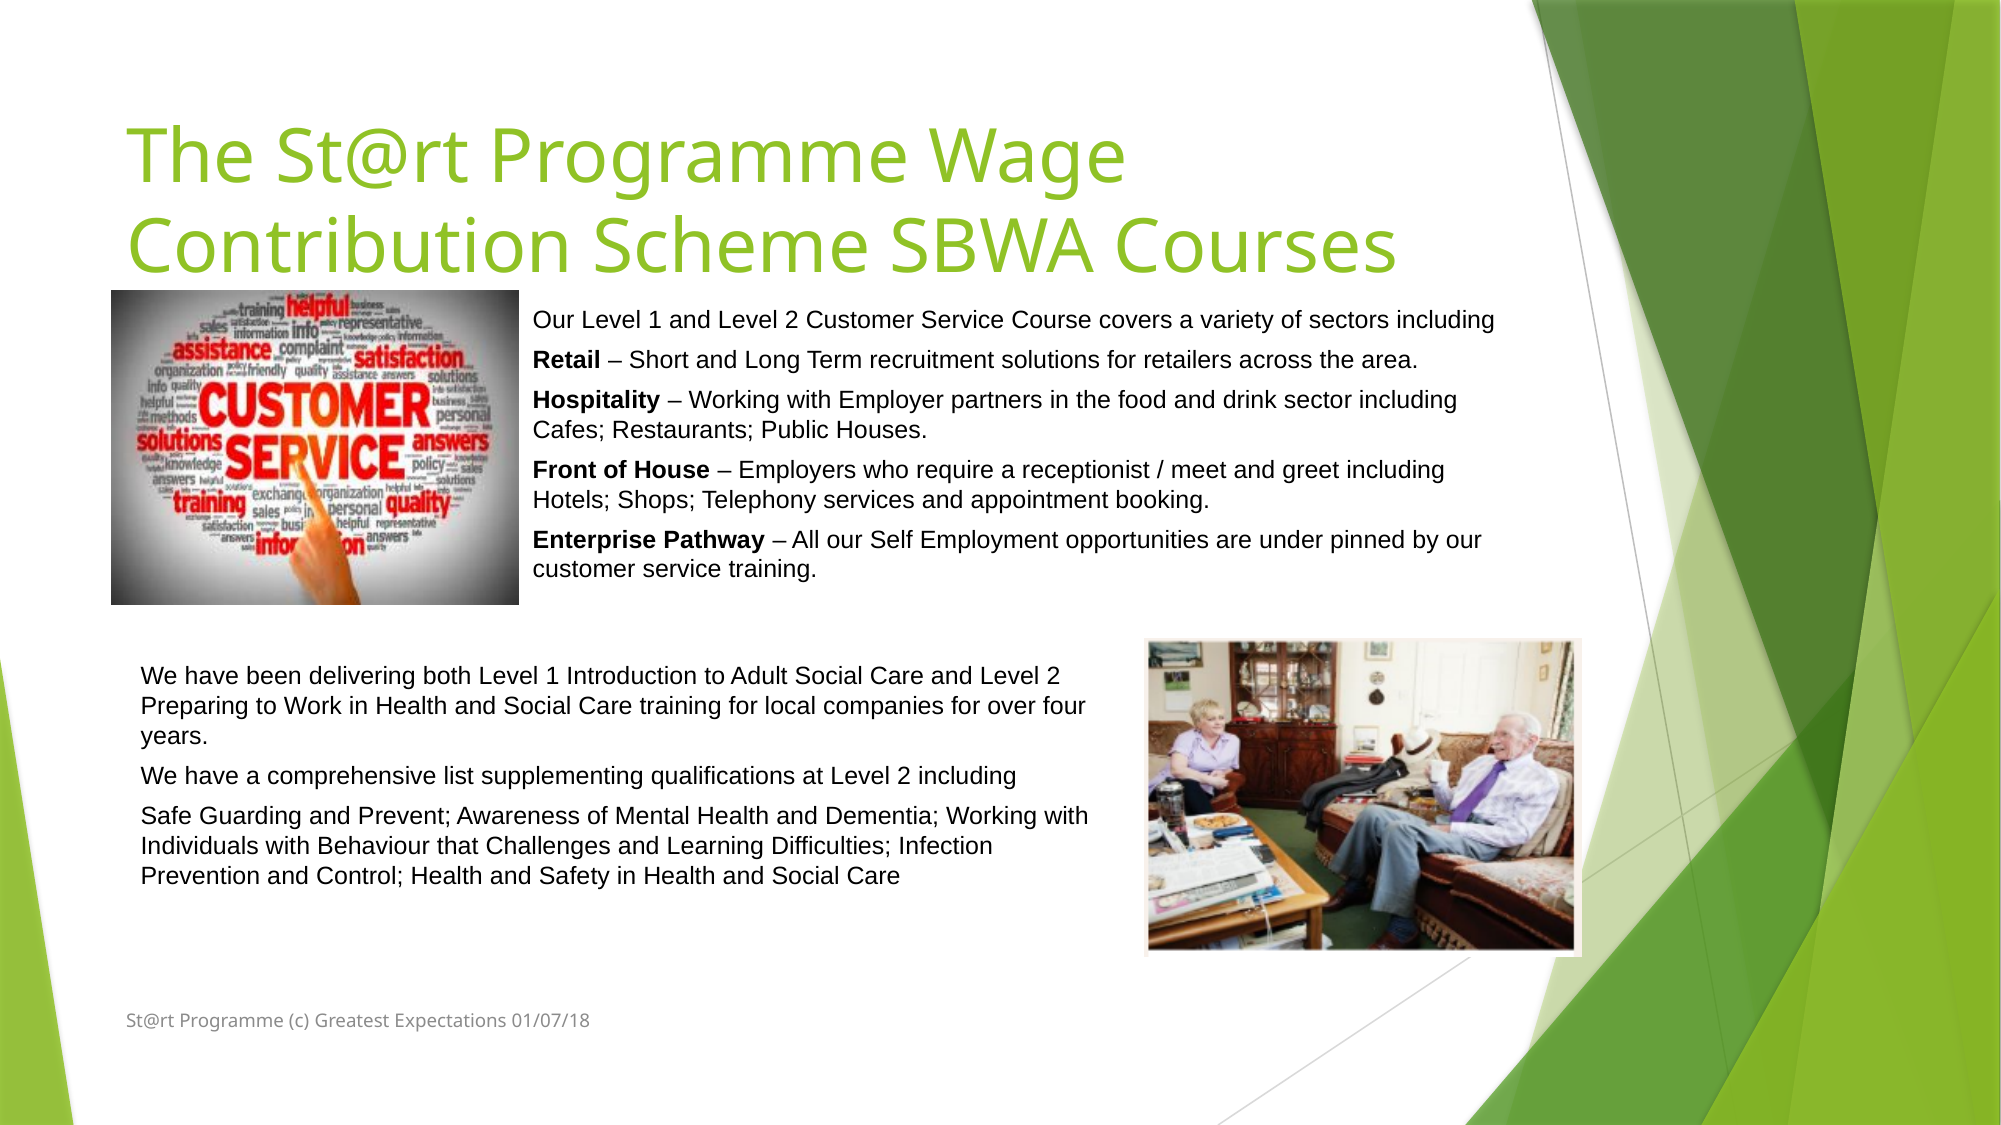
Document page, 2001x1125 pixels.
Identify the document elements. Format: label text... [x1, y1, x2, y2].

text_box We have been delivering both Level 1 Introduction to Adult Social Care and Level 2 Preparing to Work in Health and Social Care training for local companies for over four years. We have a comprehensive list supplementing qualifications at Level 2 including Safe Guarding and Prevent; Awareness of Mental Health and Dementia; Working with Individuals with Behaviour that Challenges and Learning Difficulties; Infection Prevention and Control; Health and Safety in Health and Social Care [125, 652, 1130, 927]
title The St@rt Programme Wage Contribution Scheme SBWA Courses [111, 99, 1522, 296]
footer St@rt Programme (c) Greatest Expectations 01/07/18 [111, 991, 1145, 1051]
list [110, 290, 519, 605]
text_box Our Level 1 and Level 2 Customer Service Course covers a variety of sectors including Retail – Short and Long Term recruitment solutions for retailers across the area. Hospitality – Working with Employer partners in the food and drink sector including Cafes; Restaurants; Public Houses. Front of House – Employers who require a receptionist / meet and greet including Hotels; Shops; Telephony services and appointment booking. Enterprise Pathway – All our Self Employment opportunities are under pinned by our customer service training. [523, 296, 1522, 591]
picture [1143, 637, 1583, 958]
